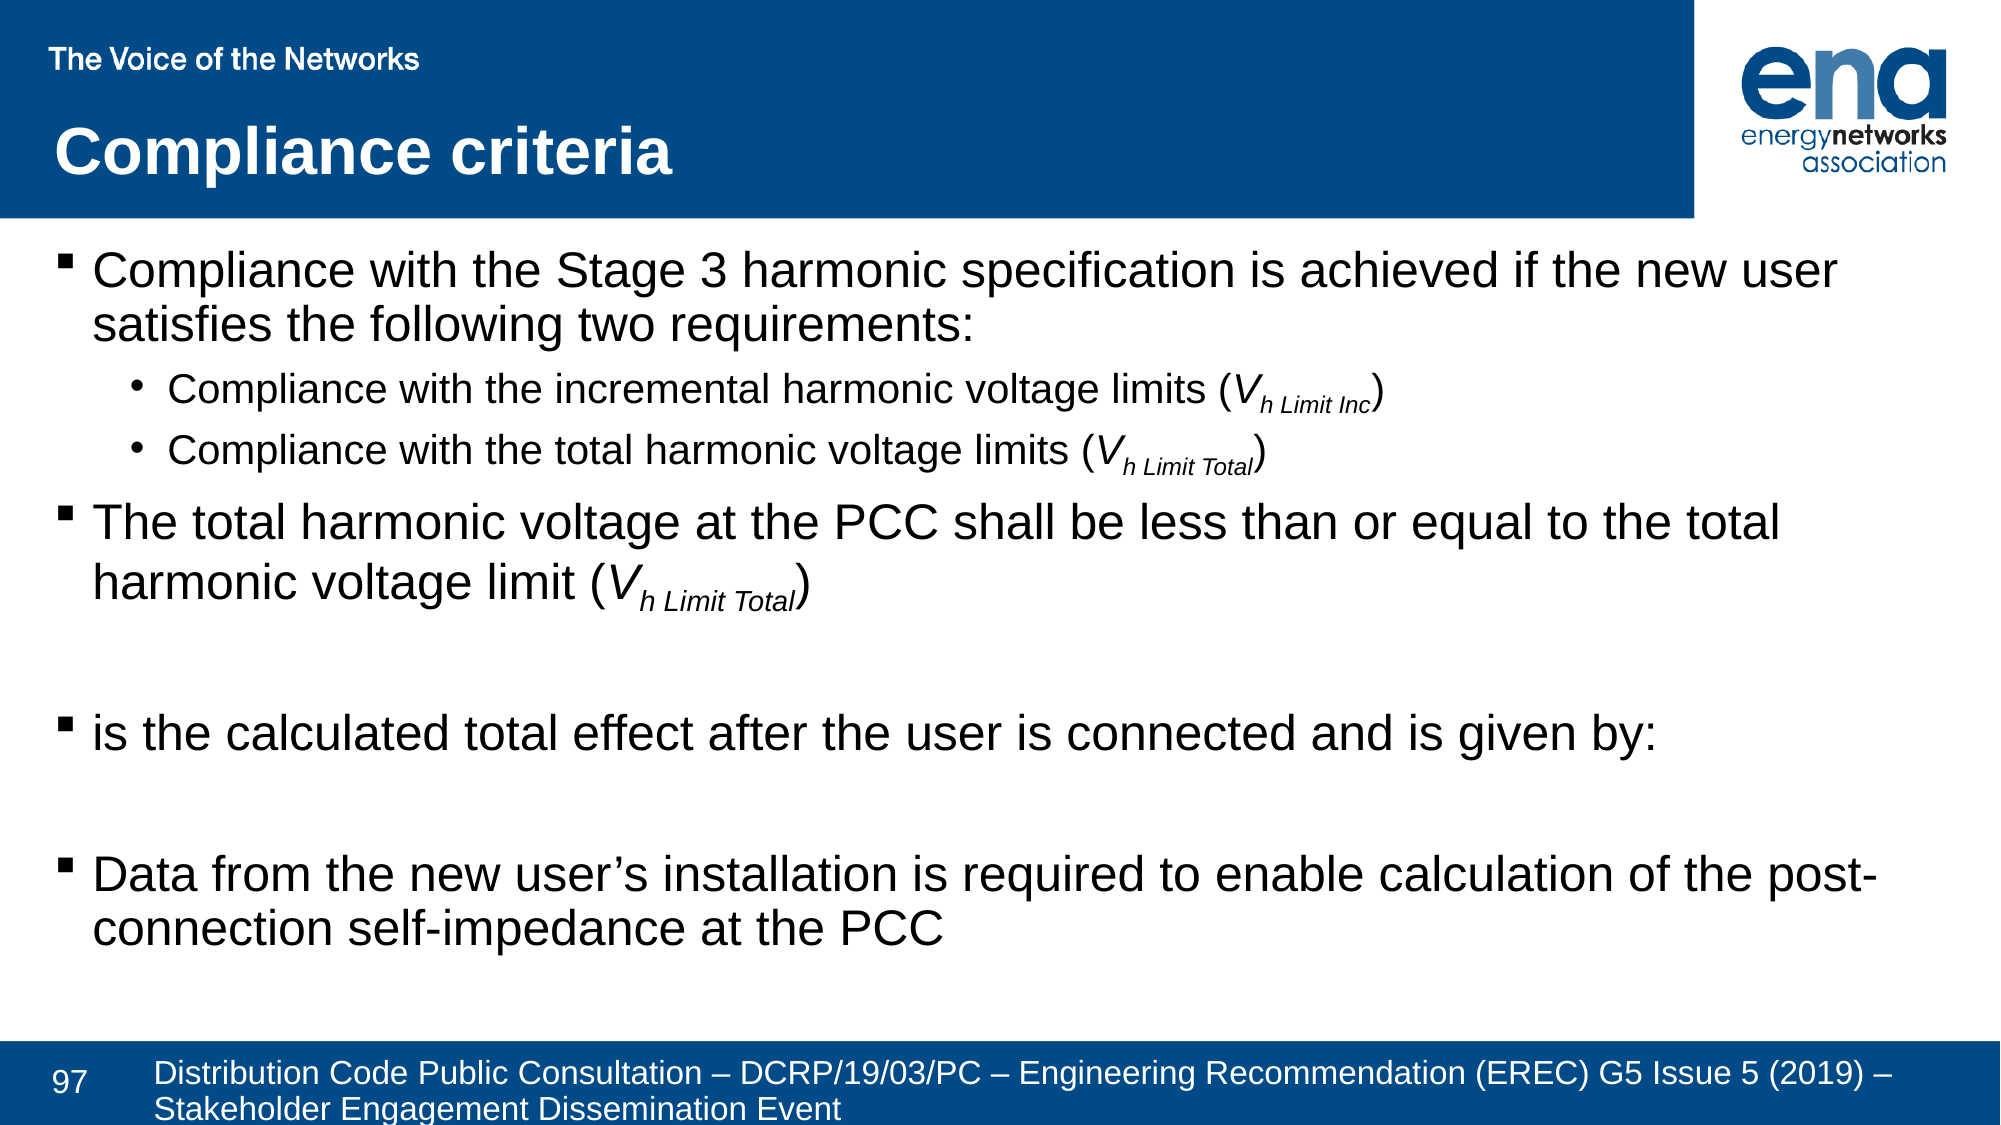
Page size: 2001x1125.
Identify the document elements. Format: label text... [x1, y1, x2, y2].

text_box Distribution Code Public Consultation – DCRP/19/03/PC – Engineering Recommendation (EREC) G5 Issue 5 (2019) – Stakeholder Engagement Dissemination Event [138, 1048, 1945, 1113]
picture [0, 0, 2000, 218]
picture [0, 1042, 2000, 1125]
text_box Compliance criteria [39, 100, 1716, 196]
slide_number 97 [36, 1052, 139, 1113]
